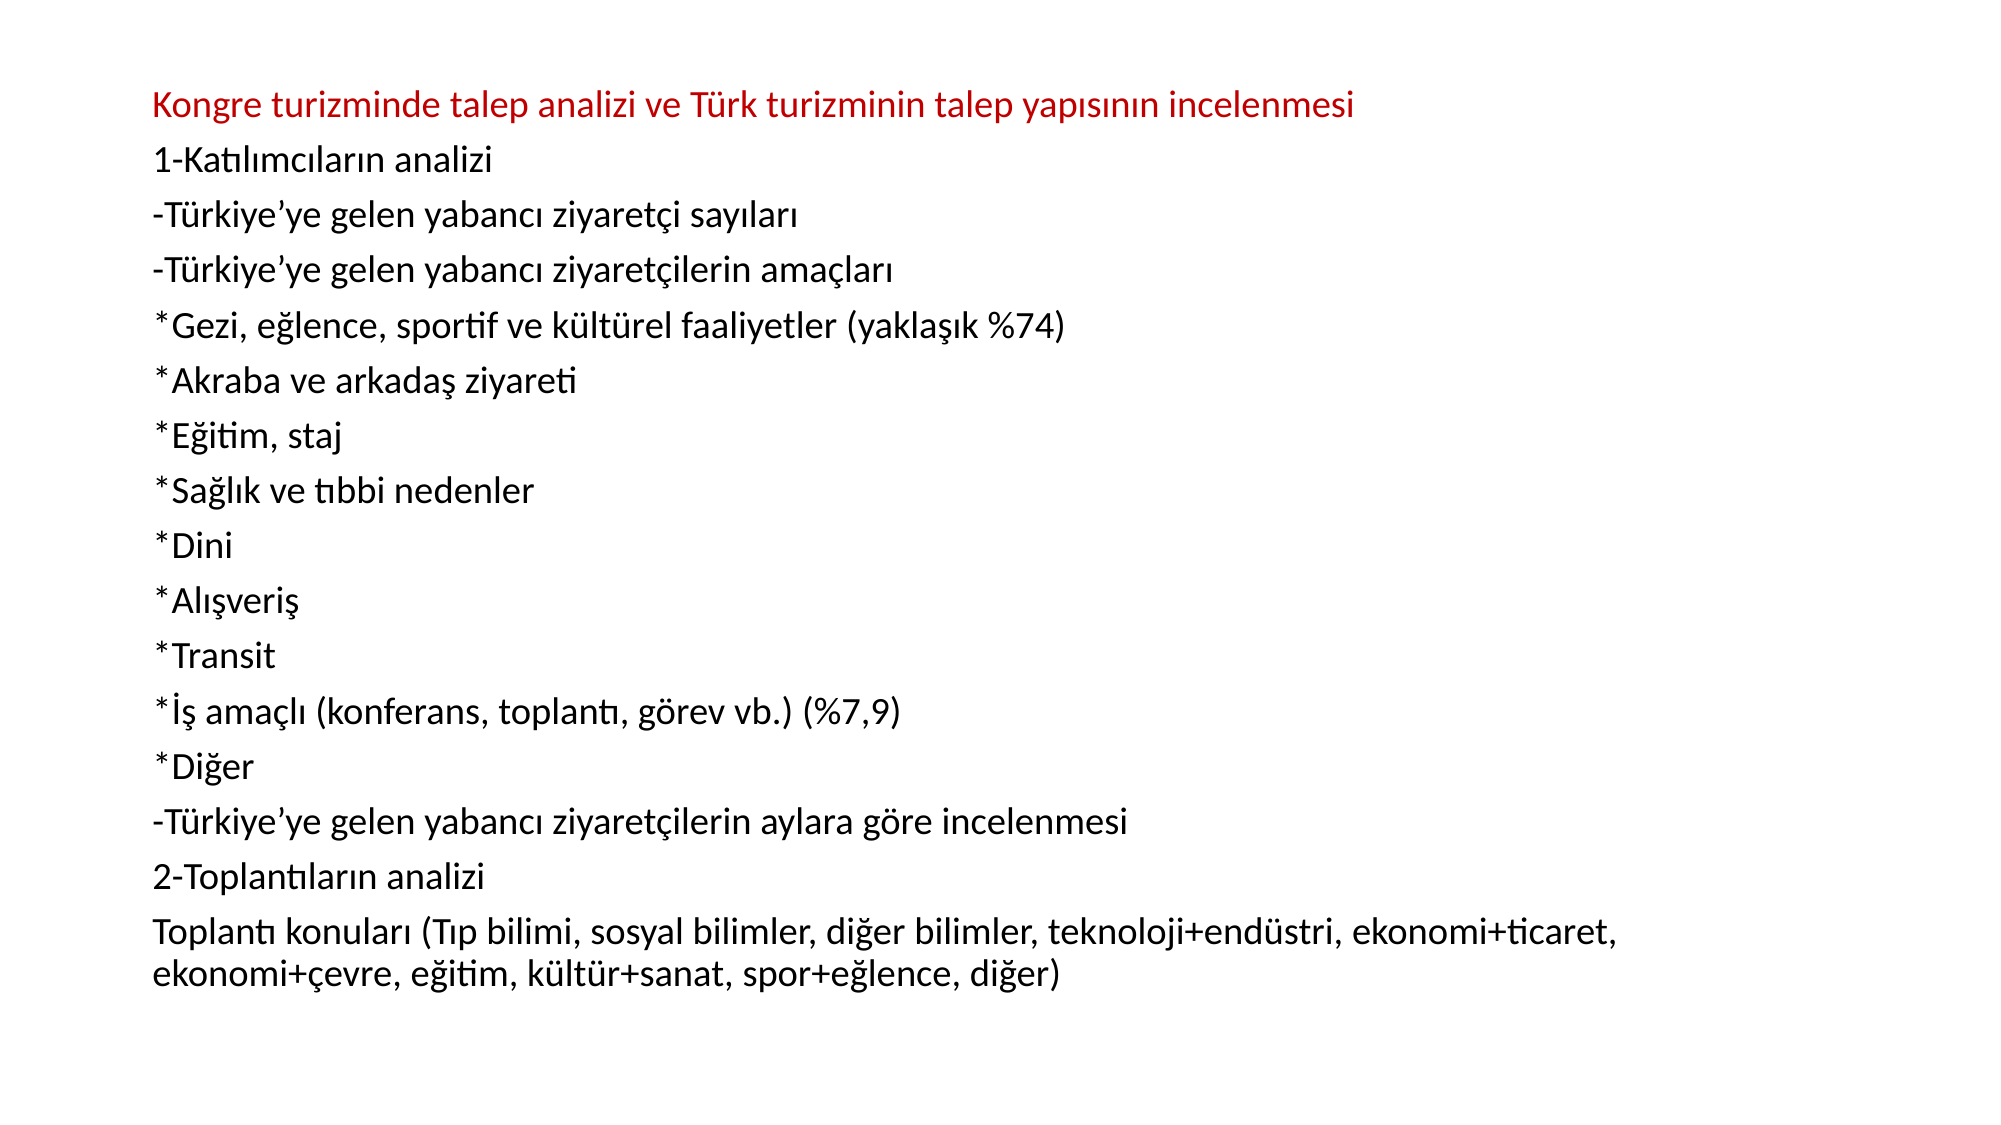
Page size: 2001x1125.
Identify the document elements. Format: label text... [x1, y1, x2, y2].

list Kongre turizminde talep analizi ve Türk turizminin talep yapısının incelenmesi 1-Katılımcıların analizi -Türkiye’ye gelen yabancı ziyaretçi sayıları -Türkiye’ye gelen yabancı ziyaretçilerin amaçları *Gezi, eğlence, sportif ve kültürel faaliyetler (yaklaşık %74) *Akraba ve arkadaş ziyareti *Eğitim, staj *Sağlık ve tıbbi nedenler *Dini *Alışveriş *Transit *İş amaçlı (konferans, toplantı, görev vb.) (%7,9) *Diğer -Türkiye’ye gelen yabancı ziyaretçilerin aylara göre incelenmesi 2-Toplantıların analizi Toplantı konuları (Tıp bilimi, sosyal bilimler, diğer bilimler, teknoloji+endüstri, ekonomi+ticaret, ekonomi+çevre, eğitim, kültür+sanat, spor+eğlence, diğer) [137, 76, 1863, 1014]
